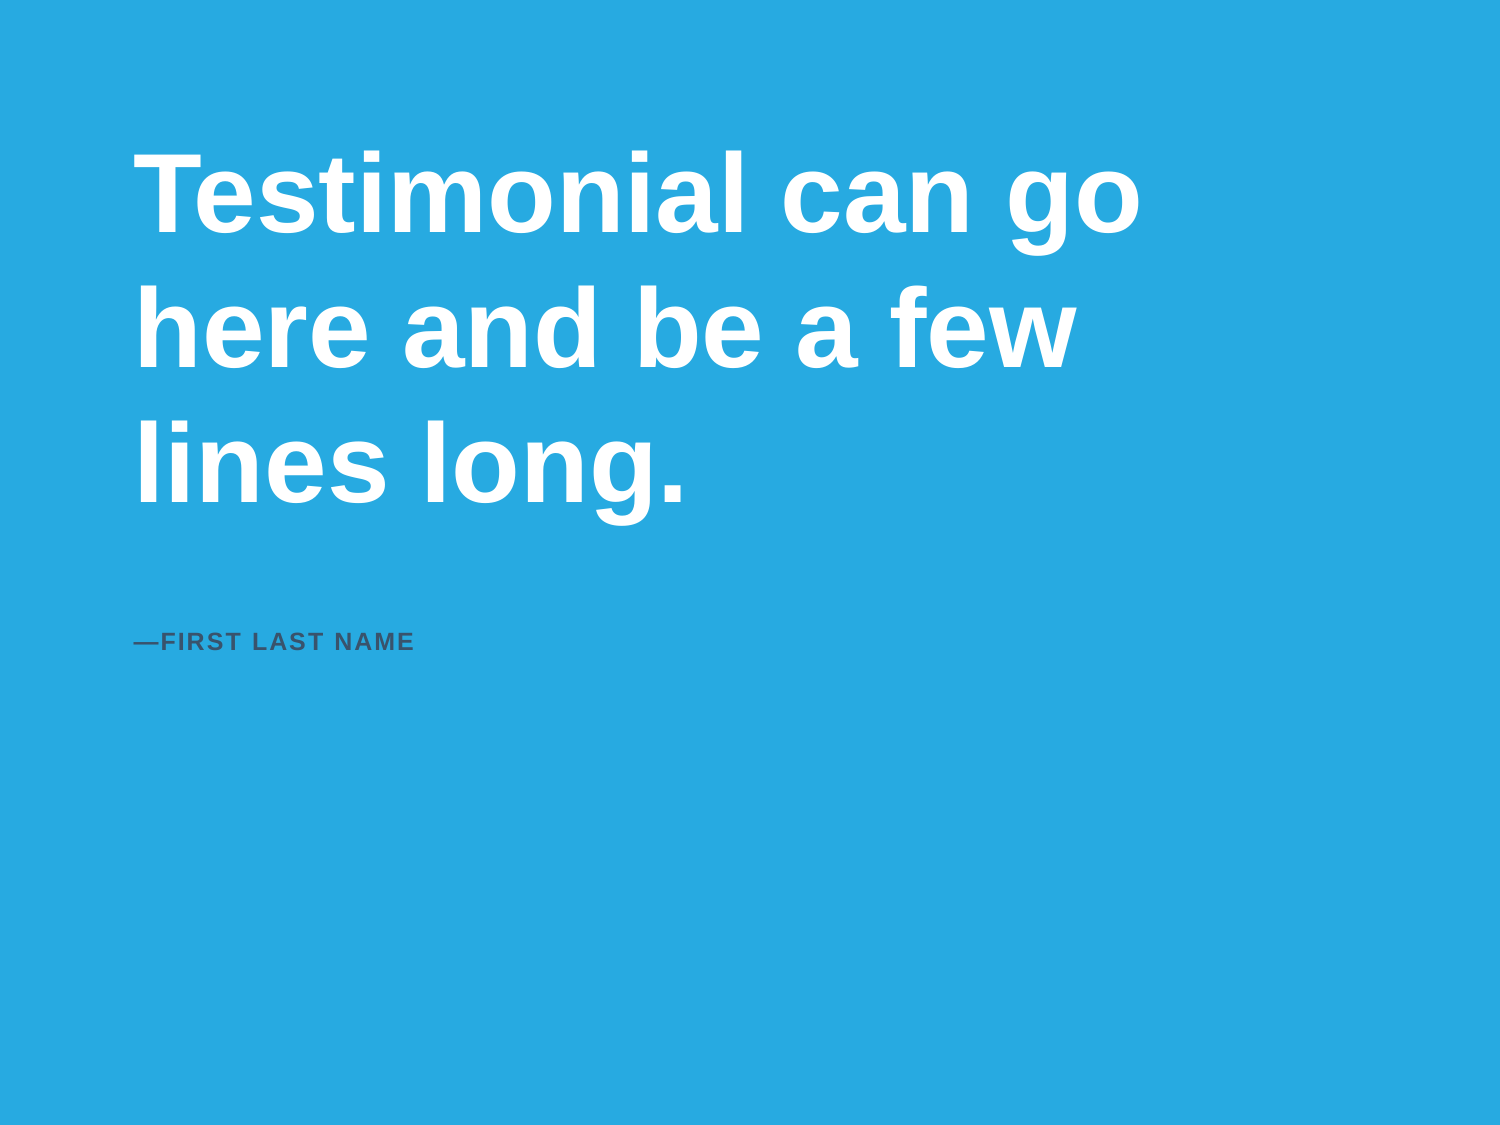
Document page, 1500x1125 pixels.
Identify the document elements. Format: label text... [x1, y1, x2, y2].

title Testimonial can go here and be a few lines long. —First Last name [118, 112, 1200, 709]
